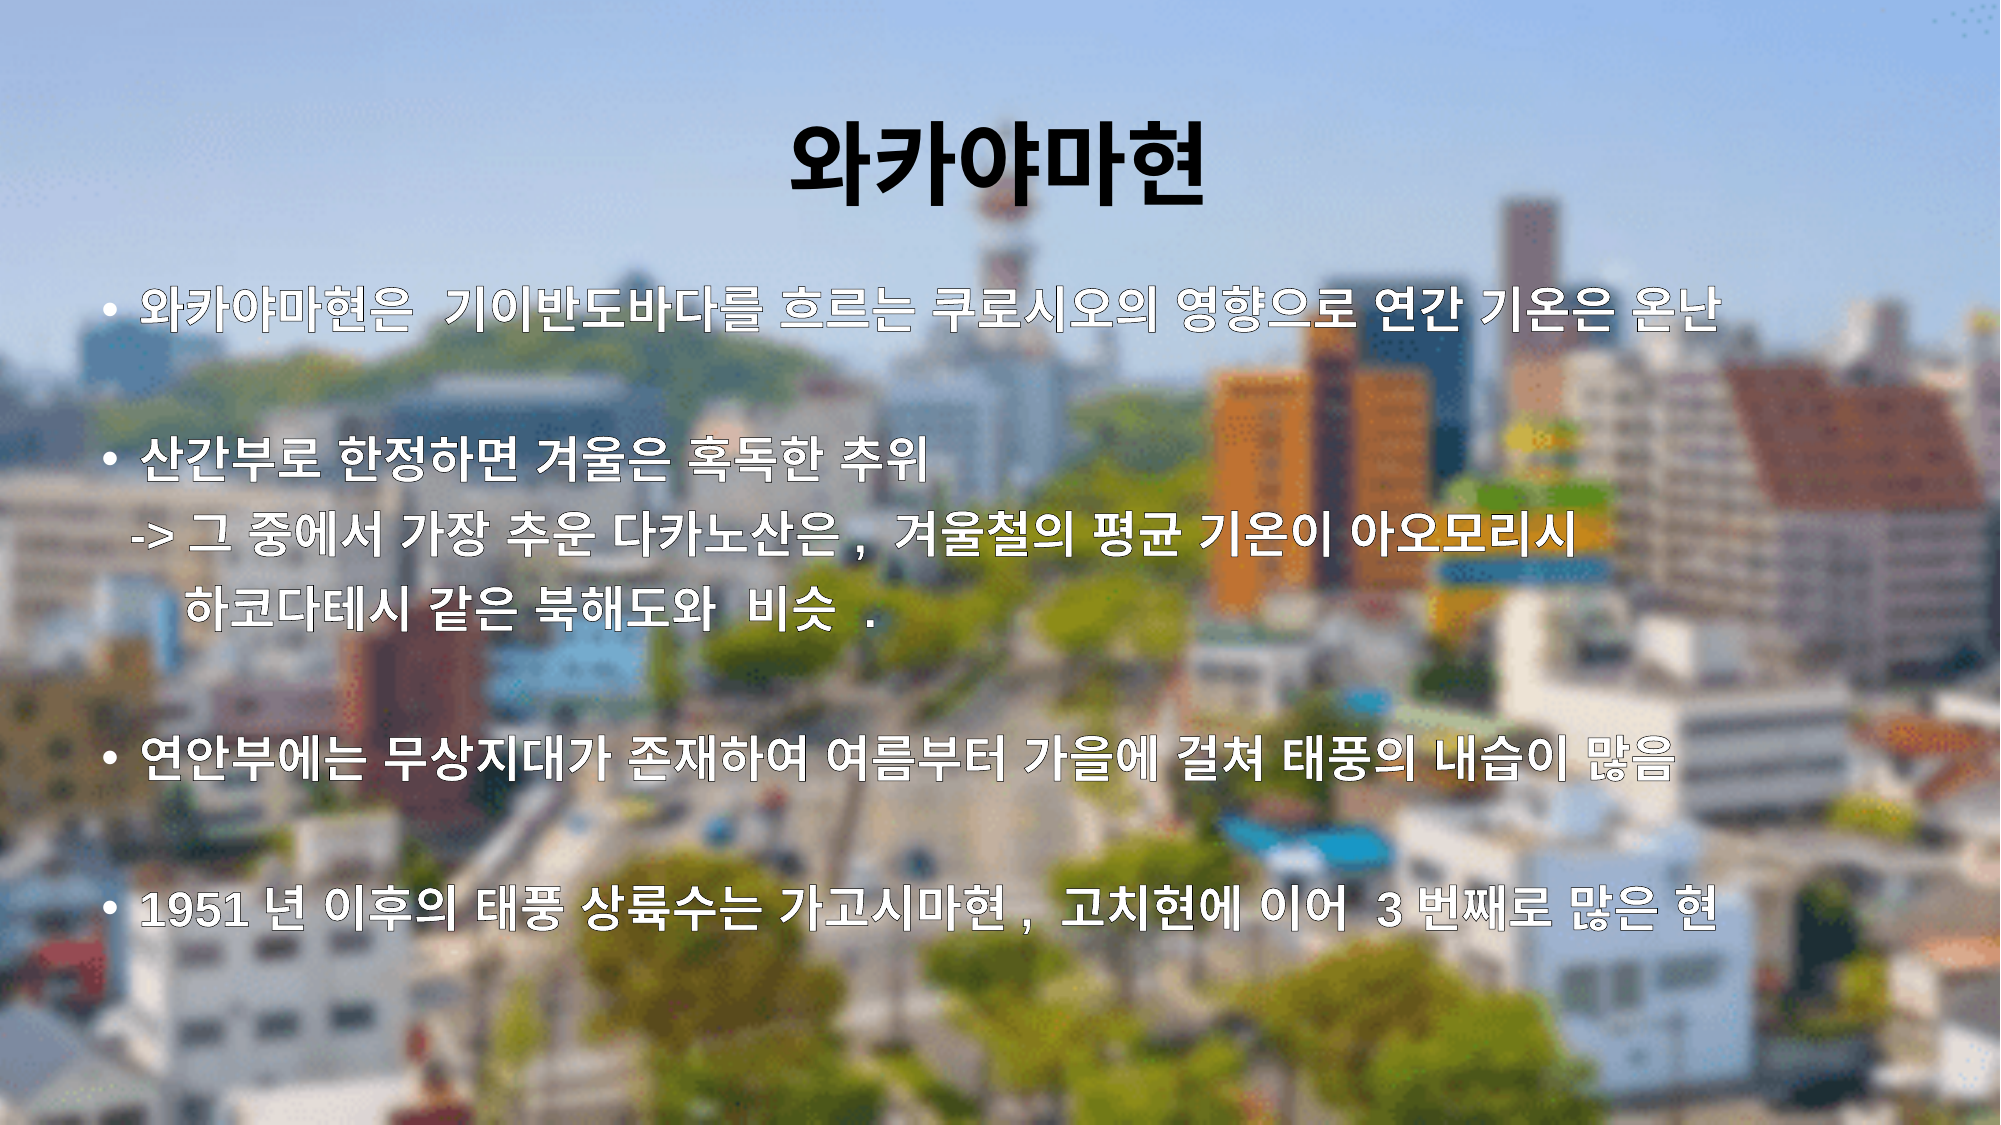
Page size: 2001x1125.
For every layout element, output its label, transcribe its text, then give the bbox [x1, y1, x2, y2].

list 와카야마현은 기이반도바다를 흐르는 쿠로시오의 영향으로 연간 기온은 온난 산간부로 한정하면 겨울은 혹독한 추위 ->그 중에서 가장 추운 다카노산은, 겨울철의 평균 기온이 아오모리시 하코다테시 같은 북해도와 비슷 . 연안부에는 무상지대가 존재하여 여름부터 가을에 걸쳐 태풍의 내습이 많음 1951년 이후의 태풍 상륙수는 가고시마현, 고치현에 이어 3번째로 많은 현 [86, 277, 1893, 992]
picture [0, 0, 2000, 1125]
title 와카야마현 [137, 59, 1863, 277]
